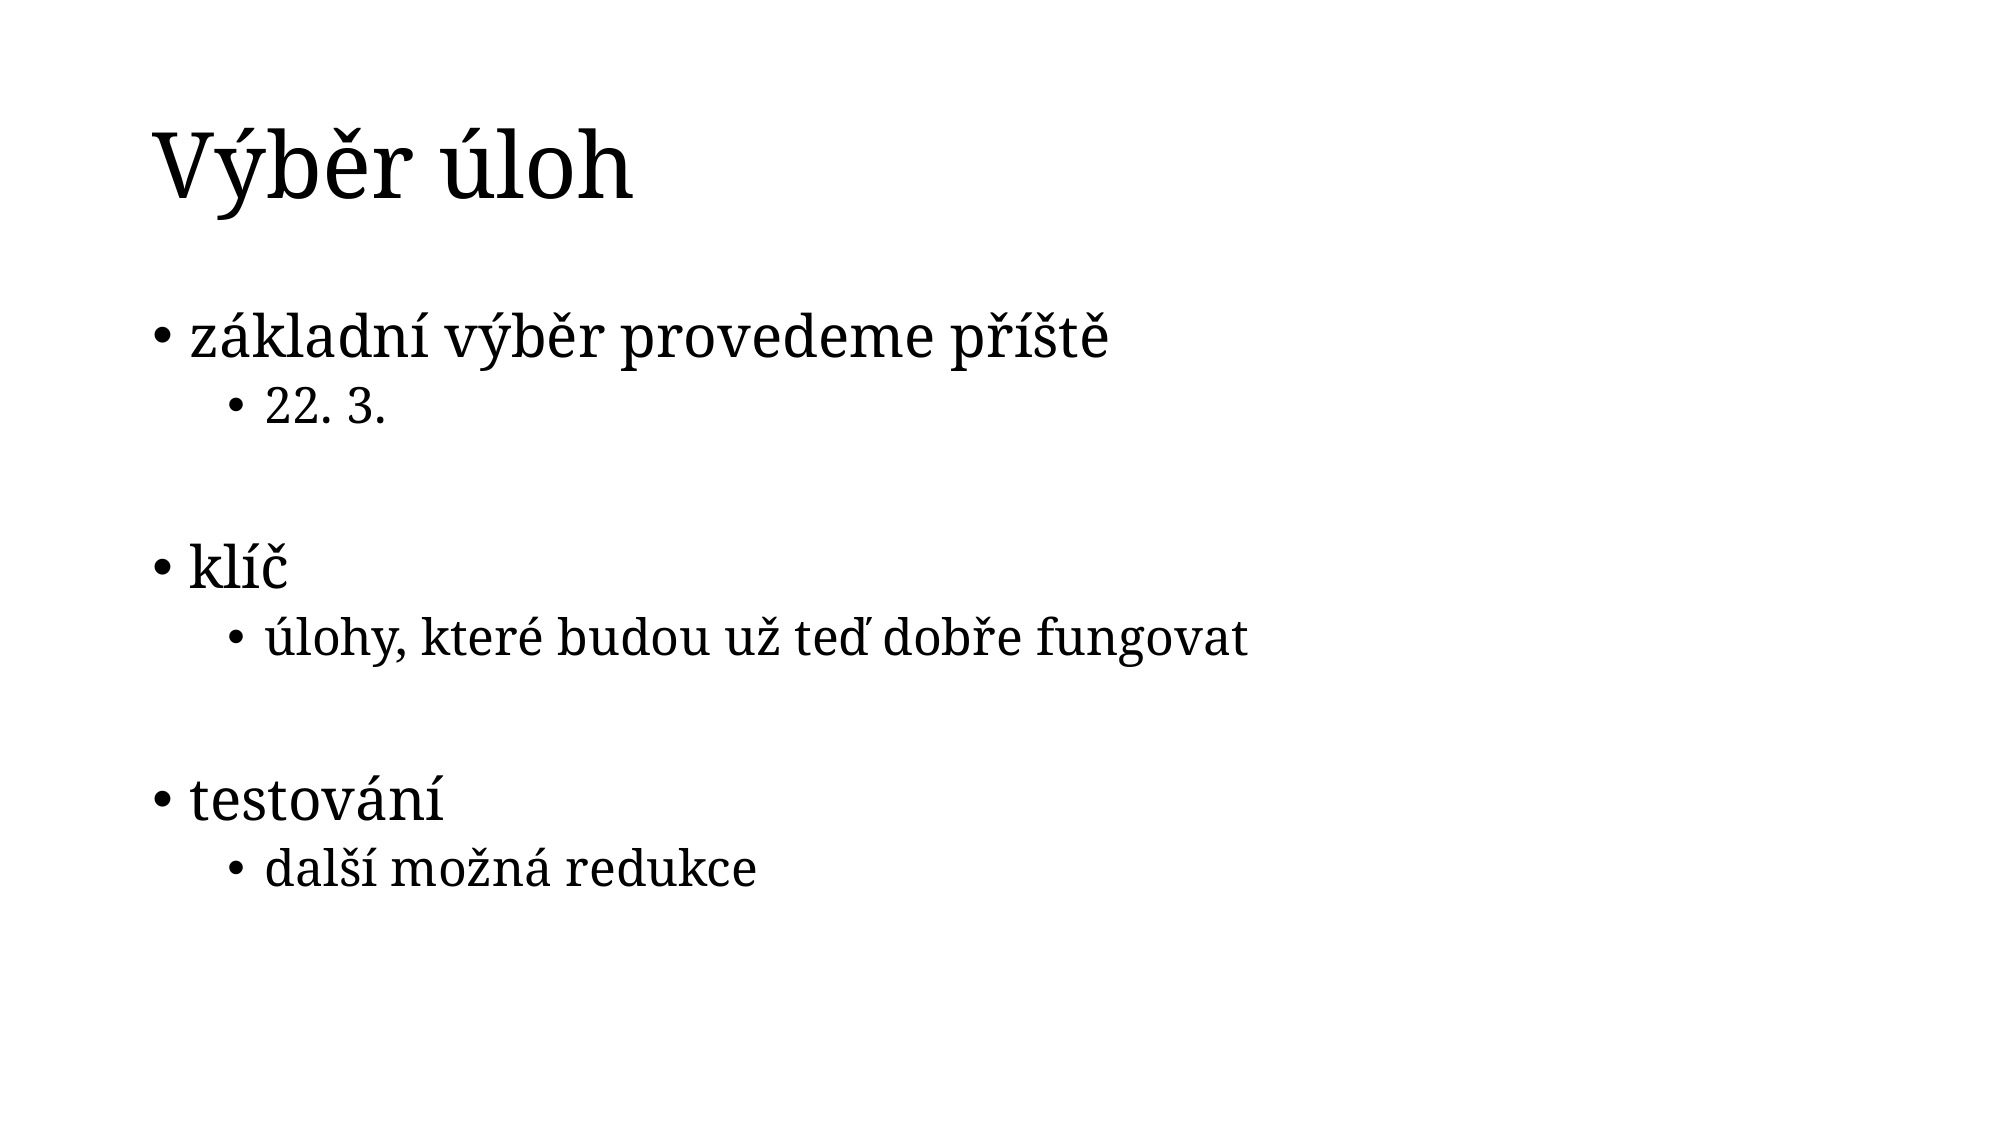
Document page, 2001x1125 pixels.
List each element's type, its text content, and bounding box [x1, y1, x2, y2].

list základní výběr provedeme příště 22. 3. klíč úlohy, které budou už teď dobře fungovat testování další možná redukce [137, 299, 1863, 1014]
title Výběr úloh [137, 59, 1863, 278]
